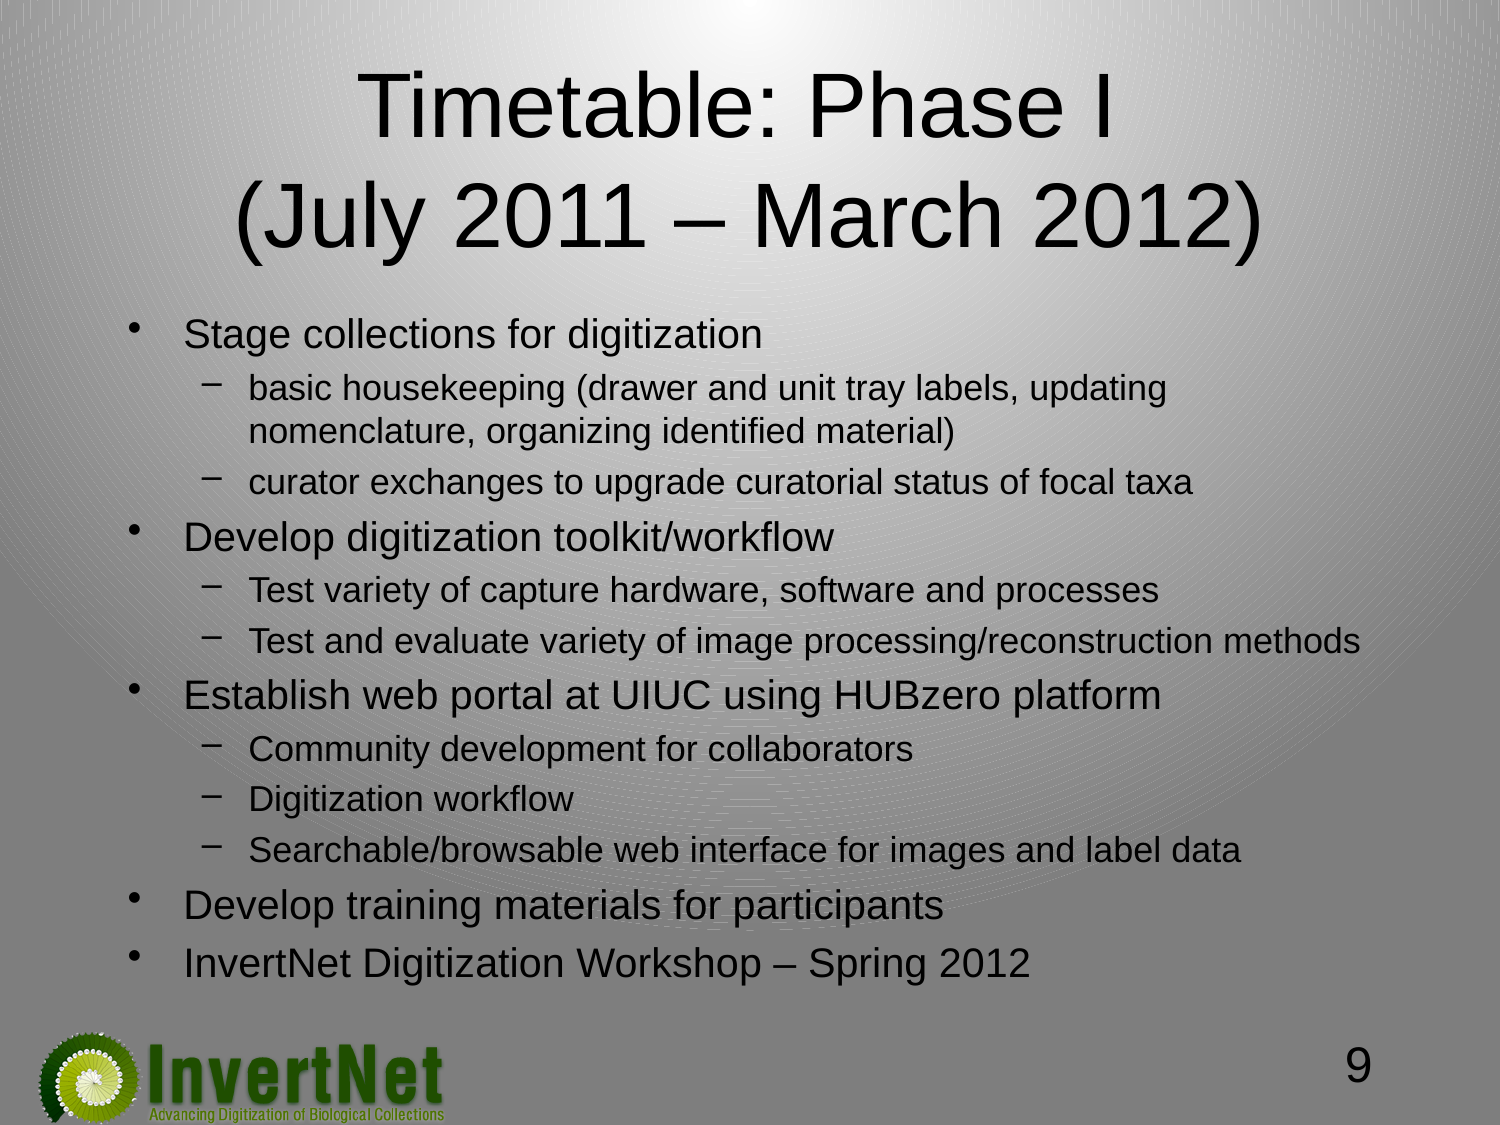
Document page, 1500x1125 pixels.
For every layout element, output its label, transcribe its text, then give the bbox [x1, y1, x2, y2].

list Stage collections for digitization basic housekeeping (drawer and unit tray labels, updating nomenclature, organizing identified material) curator exchanges to upgrade curatorial status of focal taxa Develop digitization toolkit/workflow Test variety of capture hardware, software and processes Test and evaluate variety of image processing/reconstruction methods Establish web portal at UIUC using HUBzero platform Community development for collaborators Digitization workflow Searchable/browsable web interface for images and label data Develop training materials for participants InvertNet Digitization Workshop – Spring 2012 [112, 299, 1388, 1025]
slide_number 9 [1074, 1025, 1388, 1100]
picture [24, 1030, 497, 1125]
title Timetable: Phase I (July 2011 – March 2012) [112, 62, 1388, 250]
